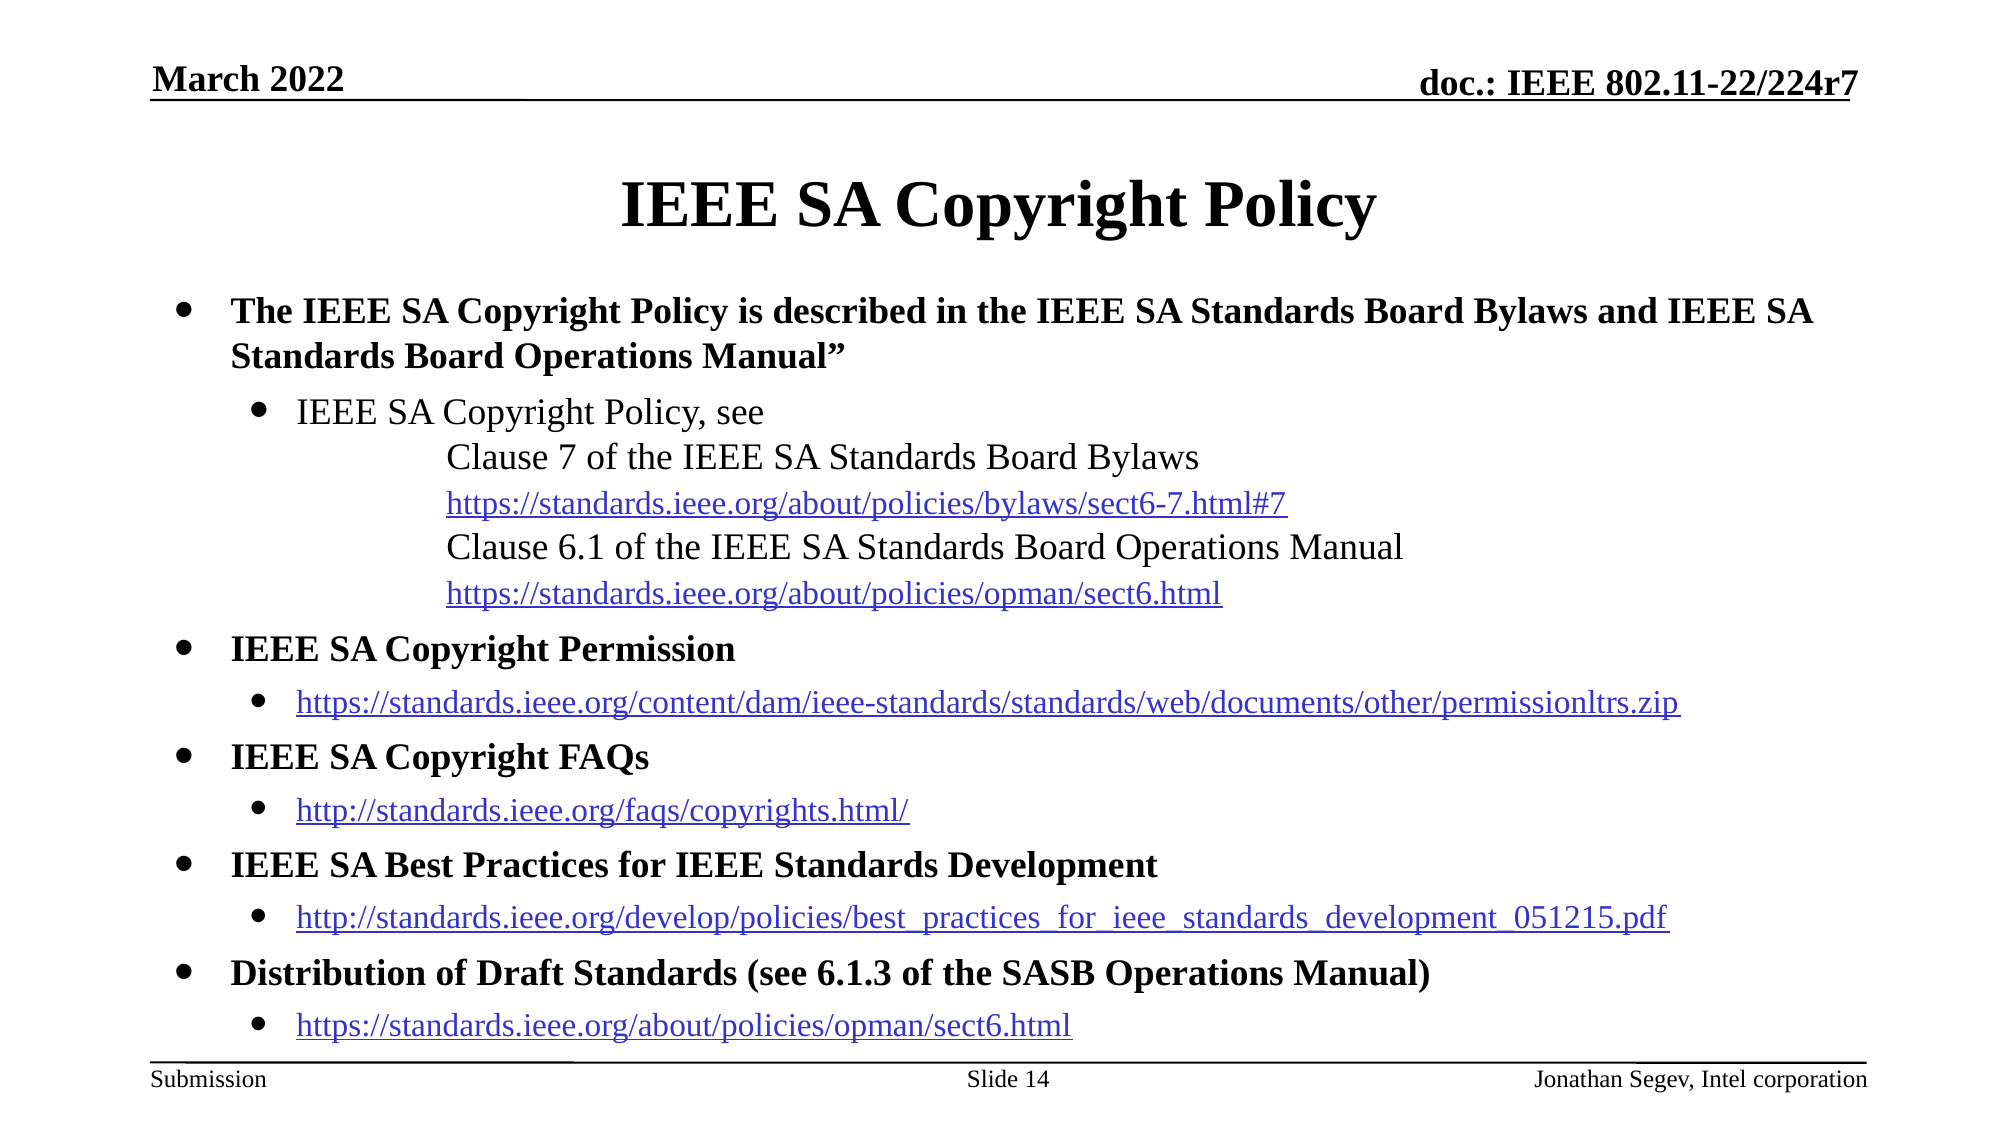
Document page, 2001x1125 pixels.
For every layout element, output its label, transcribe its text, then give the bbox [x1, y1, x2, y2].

title IEEE SA Copyright Policy [149, 112, 1850, 278]
list The IEEE SA Copyright Policy is described in the IEEE SA Standards Board Bylaws and IEEE SA Standards Board Operations Manual” IEEE SA Copyright Policy, see Clause 7 of the IEEE SA Standards Board Bylaws https://standards.ieee.org/about/policies/bylaws/sect6-7.html#7 Clause 6.1 of the IEEE SA Standards Board Operations Manual https://standards.ieee.org/about/policies/opman/sect6.html IEEE SA Copyright Permission https://standards.ieee.org/content/dam/ieee-standards/standards/web/documents/other/permissionltrs.zip IEEE SA Copyright FAQs http://standards.ieee.org/faqs/copyrights.html/ IEEE SA Best Practices for IEEE Standards Development http://standards.ieee.org/develop/policies/best_practices_for_ieee_standards_development_051215.pdf Distribution of Draft Standards (see 6.1.3 of the SASB Operations Manual) https://standards.ieee.org/about/policies/opman/sect6.html [149, 278, 1850, 1000]
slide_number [152, 54, 563, 100]
footer Jonathan Segev, Intel corporation [1171, 1061, 1869, 1093]
slide_number Slide 14 [950, 1061, 1067, 1123]
